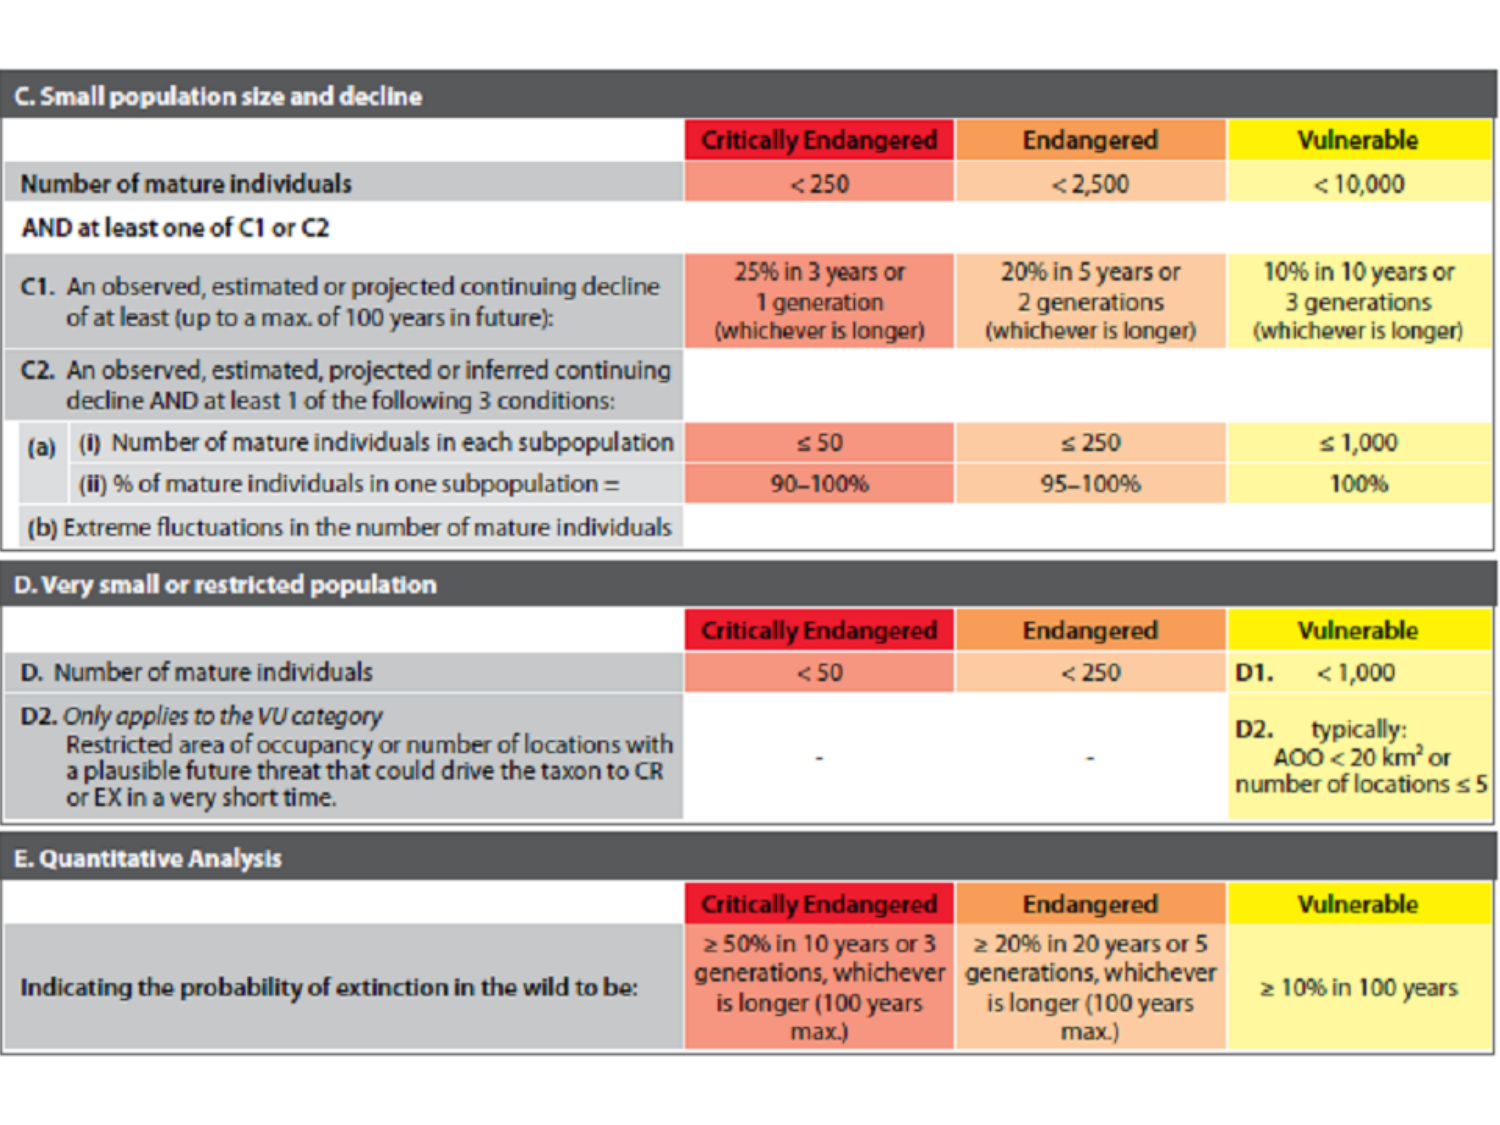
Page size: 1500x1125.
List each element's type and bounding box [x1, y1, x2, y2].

picture [0, 65, 1500, 1060]
